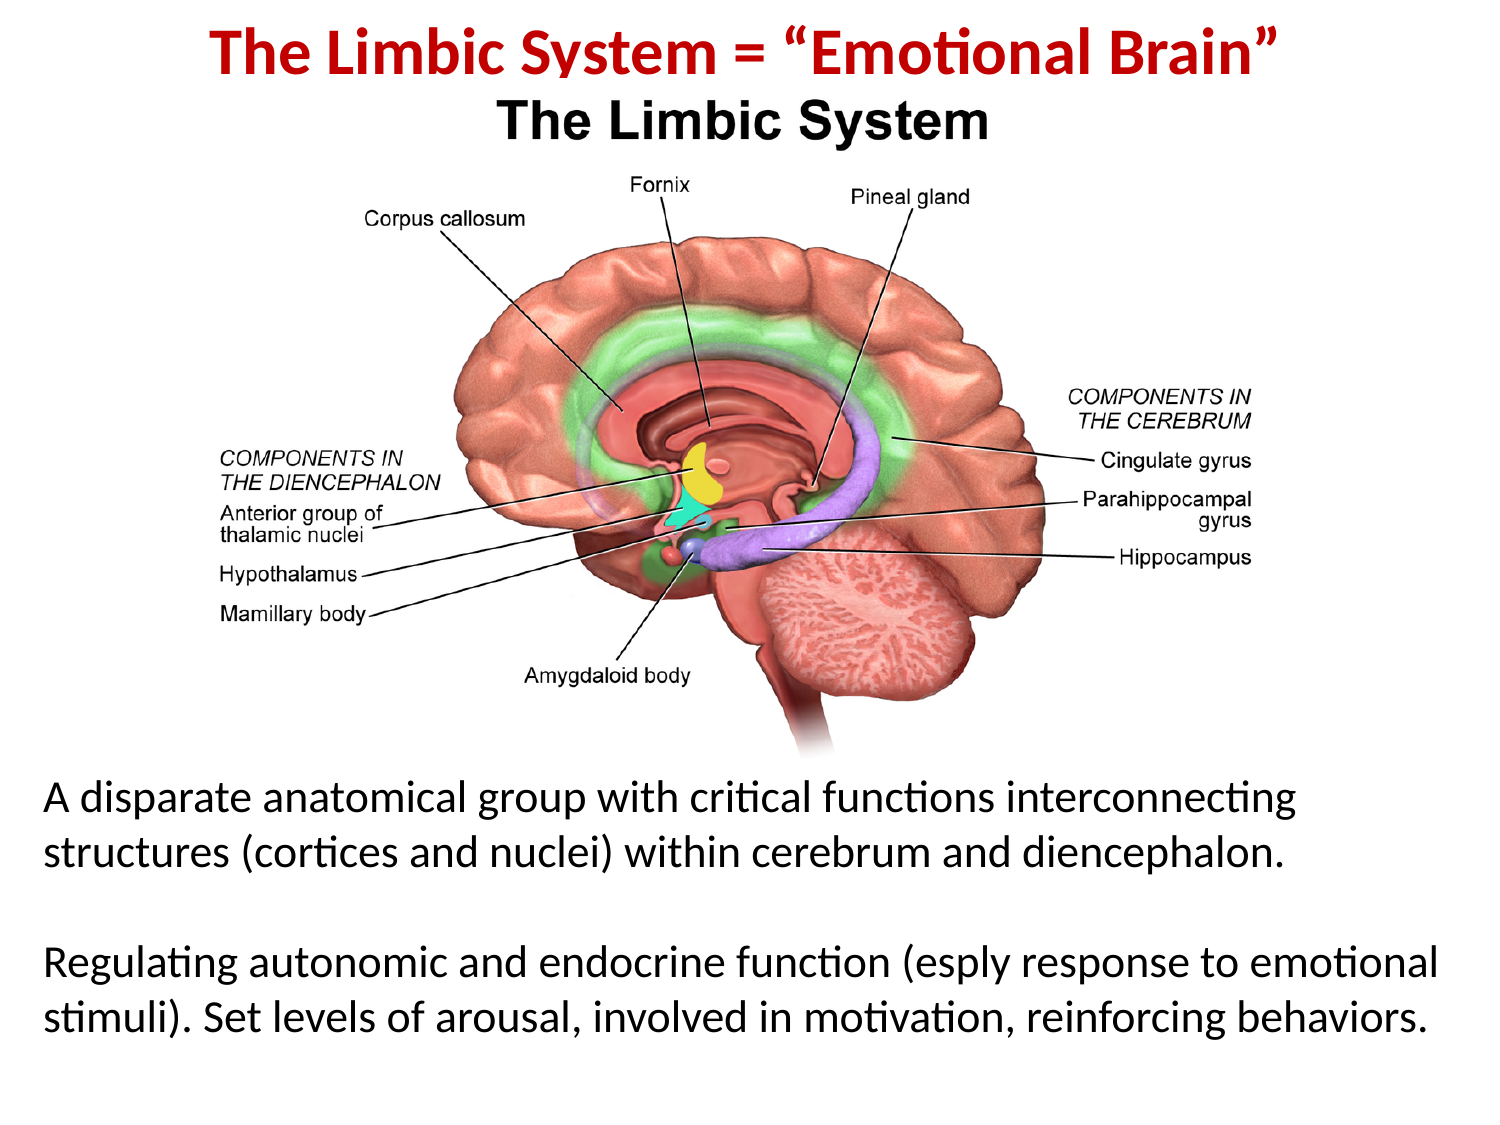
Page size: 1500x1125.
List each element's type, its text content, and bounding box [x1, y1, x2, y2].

text_box The Limbic System = “Emotional Brain” [194, 0, 1326, 125]
text_box A disparate anatomical group with critical functions interconnecting structures (cortices and nuclei) within cerebrum and diencephalon. Regulating autonomic and endocrine function (esply response to emotional stimuli). Set levels of arousal, involved in motivation, reinforcing behaviors. [28, 759, 1500, 1049]
picture [198, 78, 1286, 803]
